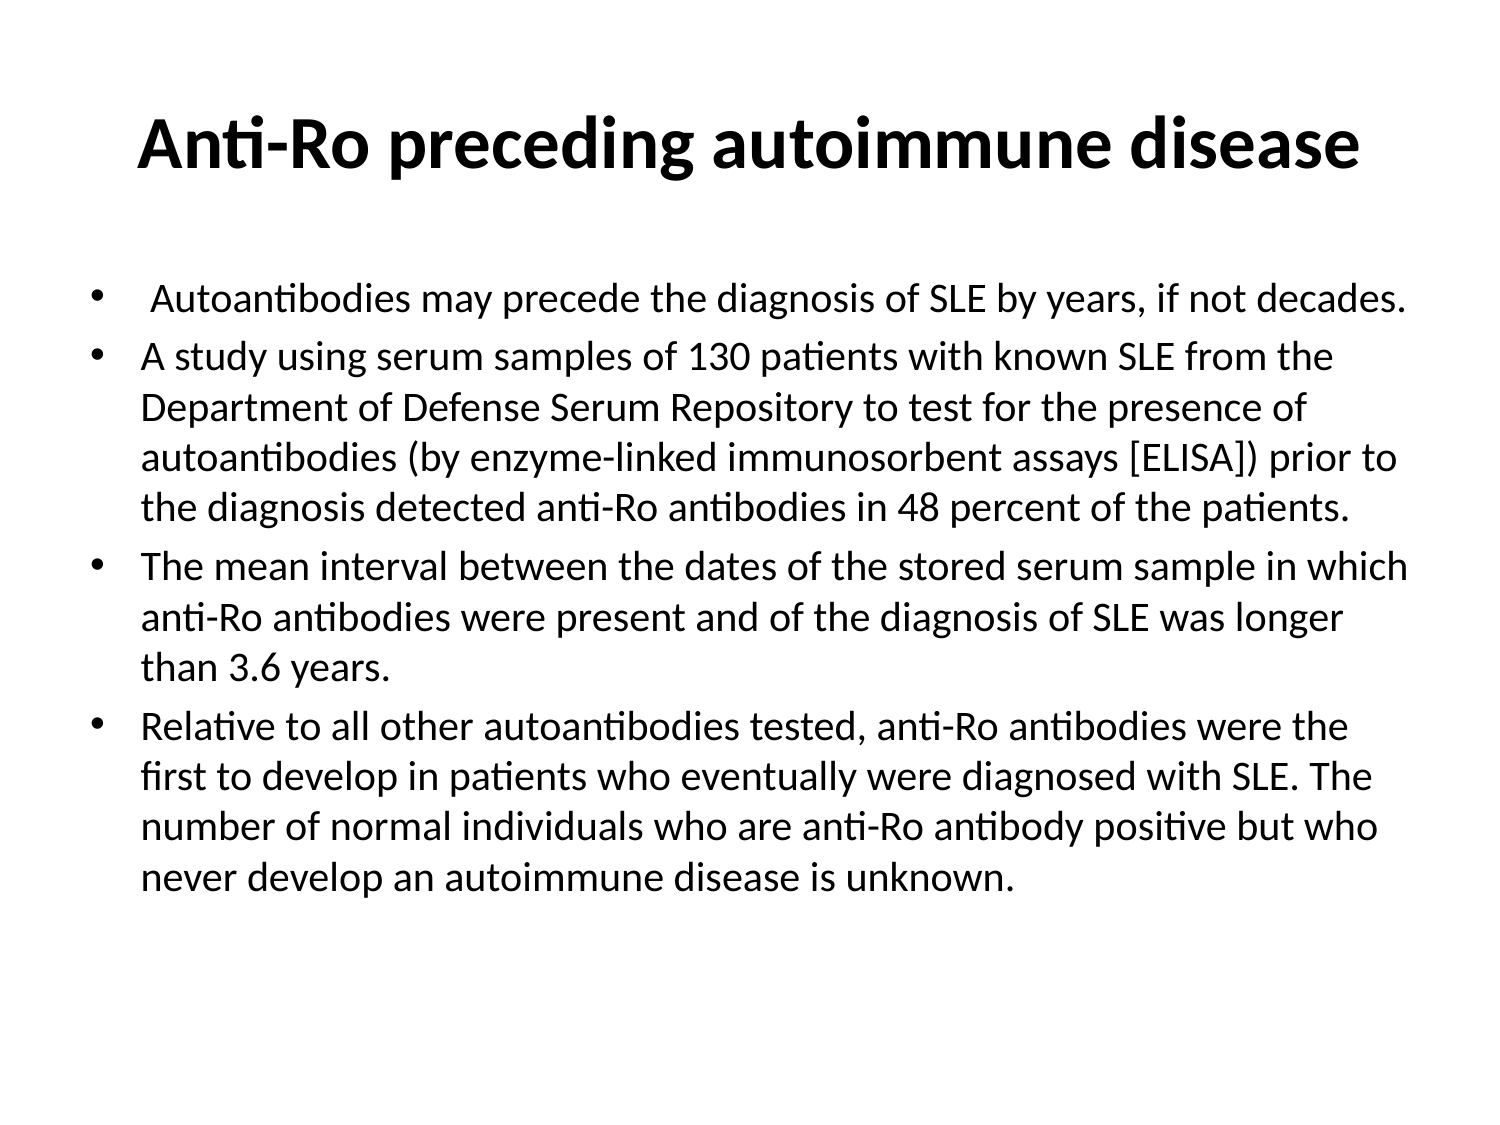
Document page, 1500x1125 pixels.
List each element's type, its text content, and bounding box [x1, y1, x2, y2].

title Anti-Ro preceding autoimmune disease [75, 45, 1425, 233]
list Autoantibodies may precede the diagnosis of SLE by years, if not decades. A study using serum samples of 130 patients with known SLE from the Department of Defense Serum Repository to test for the presence of autoantibodies (by enzyme-linked immunosorbent assays [ELISA]) prior to the diagnosis detected anti-Ro antibodies in 48 percent of the patients. The mean interval between the dates of the stored serum sample in which anti-Ro antibodies were present and of the diagnosis of SLE was longer than 3.6 years. Relative to all other autoantibodies tested, anti-Ro antibodies were the first to develop in patients who eventually were diagnosed with SLE. The number of normal individuals who are anti-Ro antibody positive but who never develop an autoimmune disease is unknown. [75, 262, 1425, 1005]
